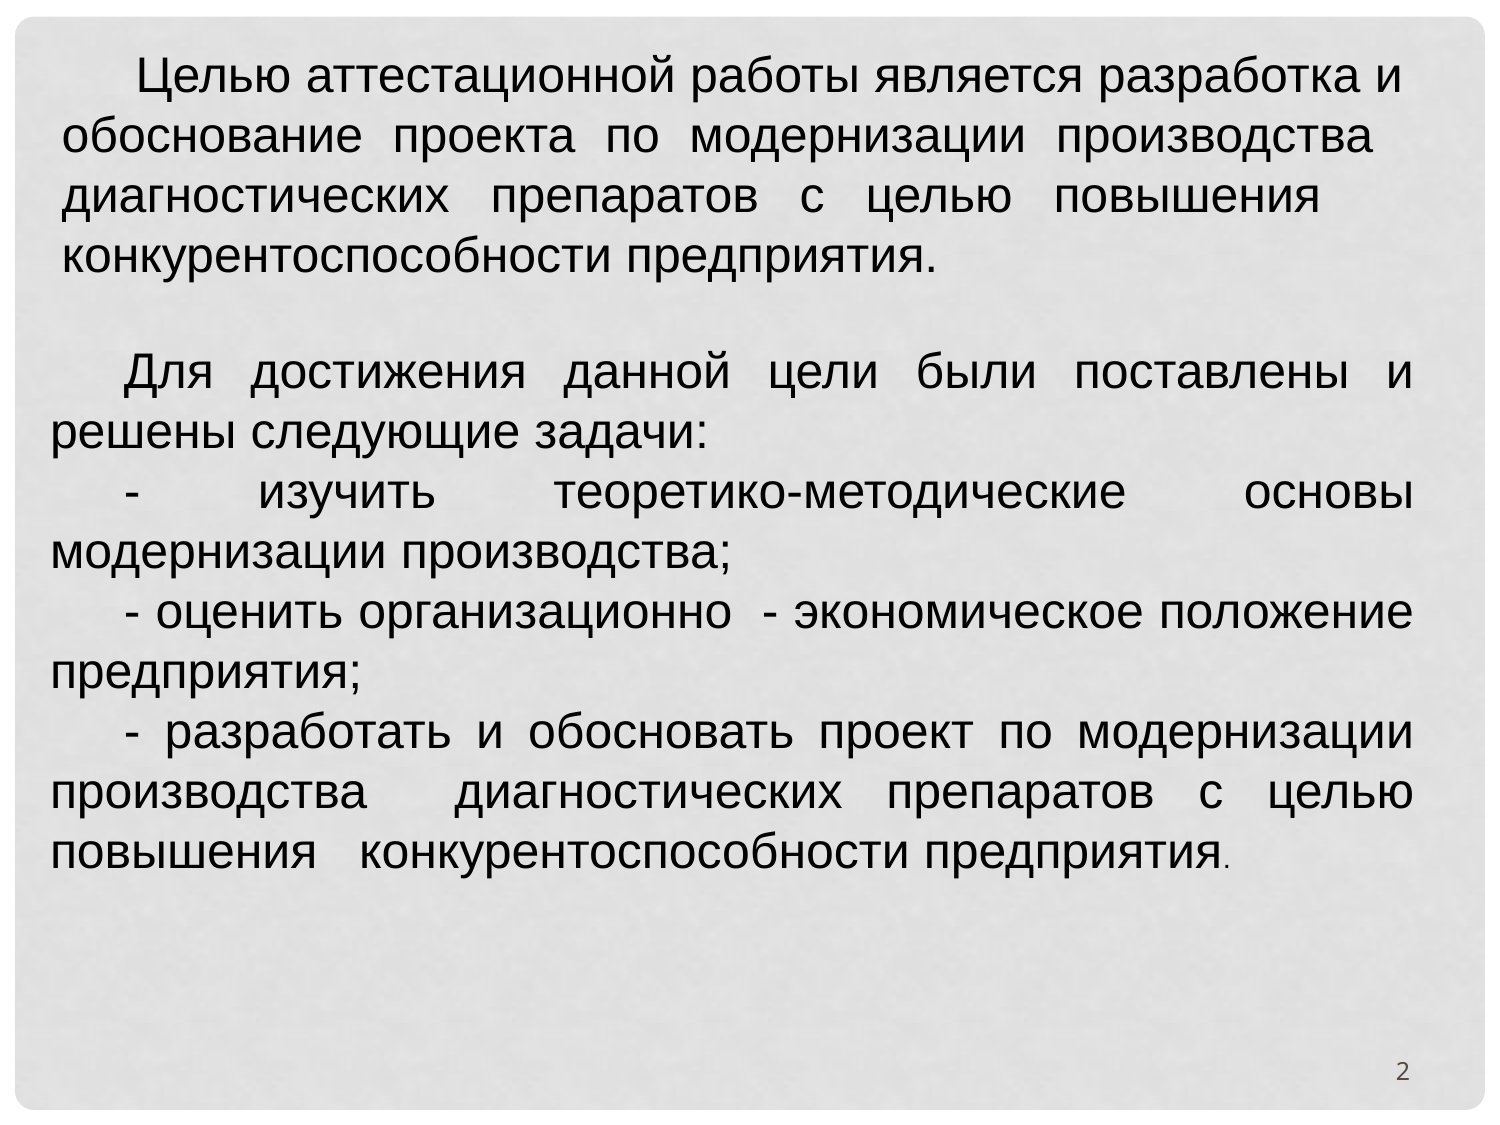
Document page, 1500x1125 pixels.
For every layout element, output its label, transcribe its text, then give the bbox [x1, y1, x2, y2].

text_box Для достижения данной цели были поставлены и решены следующие задачи: - изучить теоретико-методические основы модернизации производства; - оценить организационно - экономическое положение предприятия; - разработать и обосновать проект по модернизации производства диагностических препаратов с целью повышения конкурентоспособности предприятия. [35, 330, 1430, 886]
slide_number 2 [1074, 1042, 1425, 1103]
text_box Целью аттестационной работы является разработка и обоснование проекта по модернизации производства диагностических препаратов с целью повышения конкурентоспособности предприятия. [46, 35, 1418, 290]
